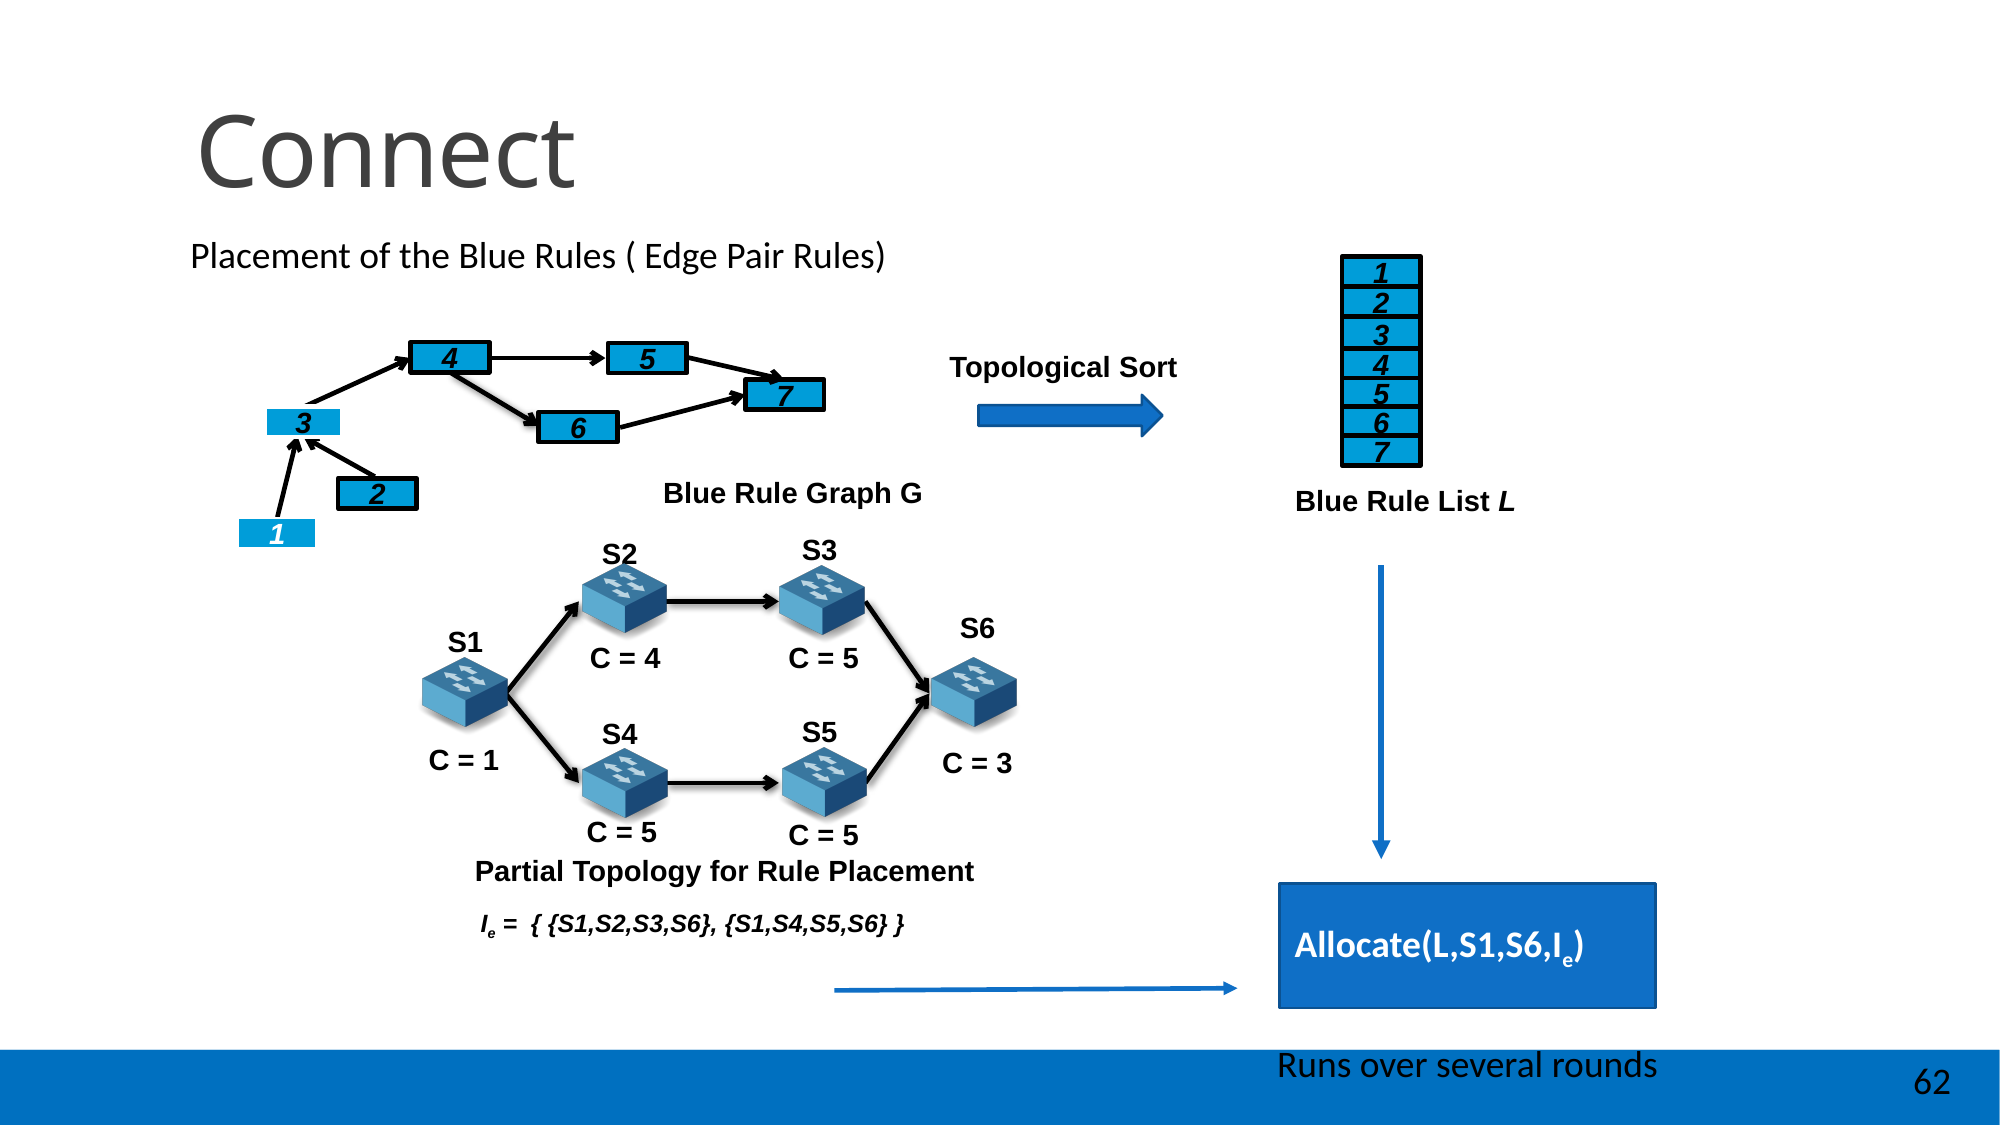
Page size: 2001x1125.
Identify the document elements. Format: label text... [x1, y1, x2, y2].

text_box Blue Rule Graph G [834, 467, 939, 517]
text_box Partial Topology for Rule Placement [460, 870, 991, 895]
text_box Topological Sort [934, 340, 1193, 391]
title Connect [180, 47, 1830, 216]
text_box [237, 341, 825, 549]
text_box Blue Rule List L [1280, 474, 1532, 525]
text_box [1341, 285, 1422, 467]
text_box Ie = { {S1,S2,S3,S6}, {S1,S4,S5,S6} } [465, 900, 921, 949]
text_box 1 [1341, 255, 1422, 285]
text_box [833, 987, 1238, 991]
text_box Placement of the Blue Rules ( Edge Pair Rules) [175, 223, 902, 283]
slide_number 62 [1624, 1059, 1840, 1120]
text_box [412, 523, 1029, 860]
text_box [977, 393, 1164, 438]
text_box Runs over several rounds [1262, 1032, 1674, 1092]
text_box Allocate(L,S1,S6,Ie) [1278, 882, 1657, 1009]
